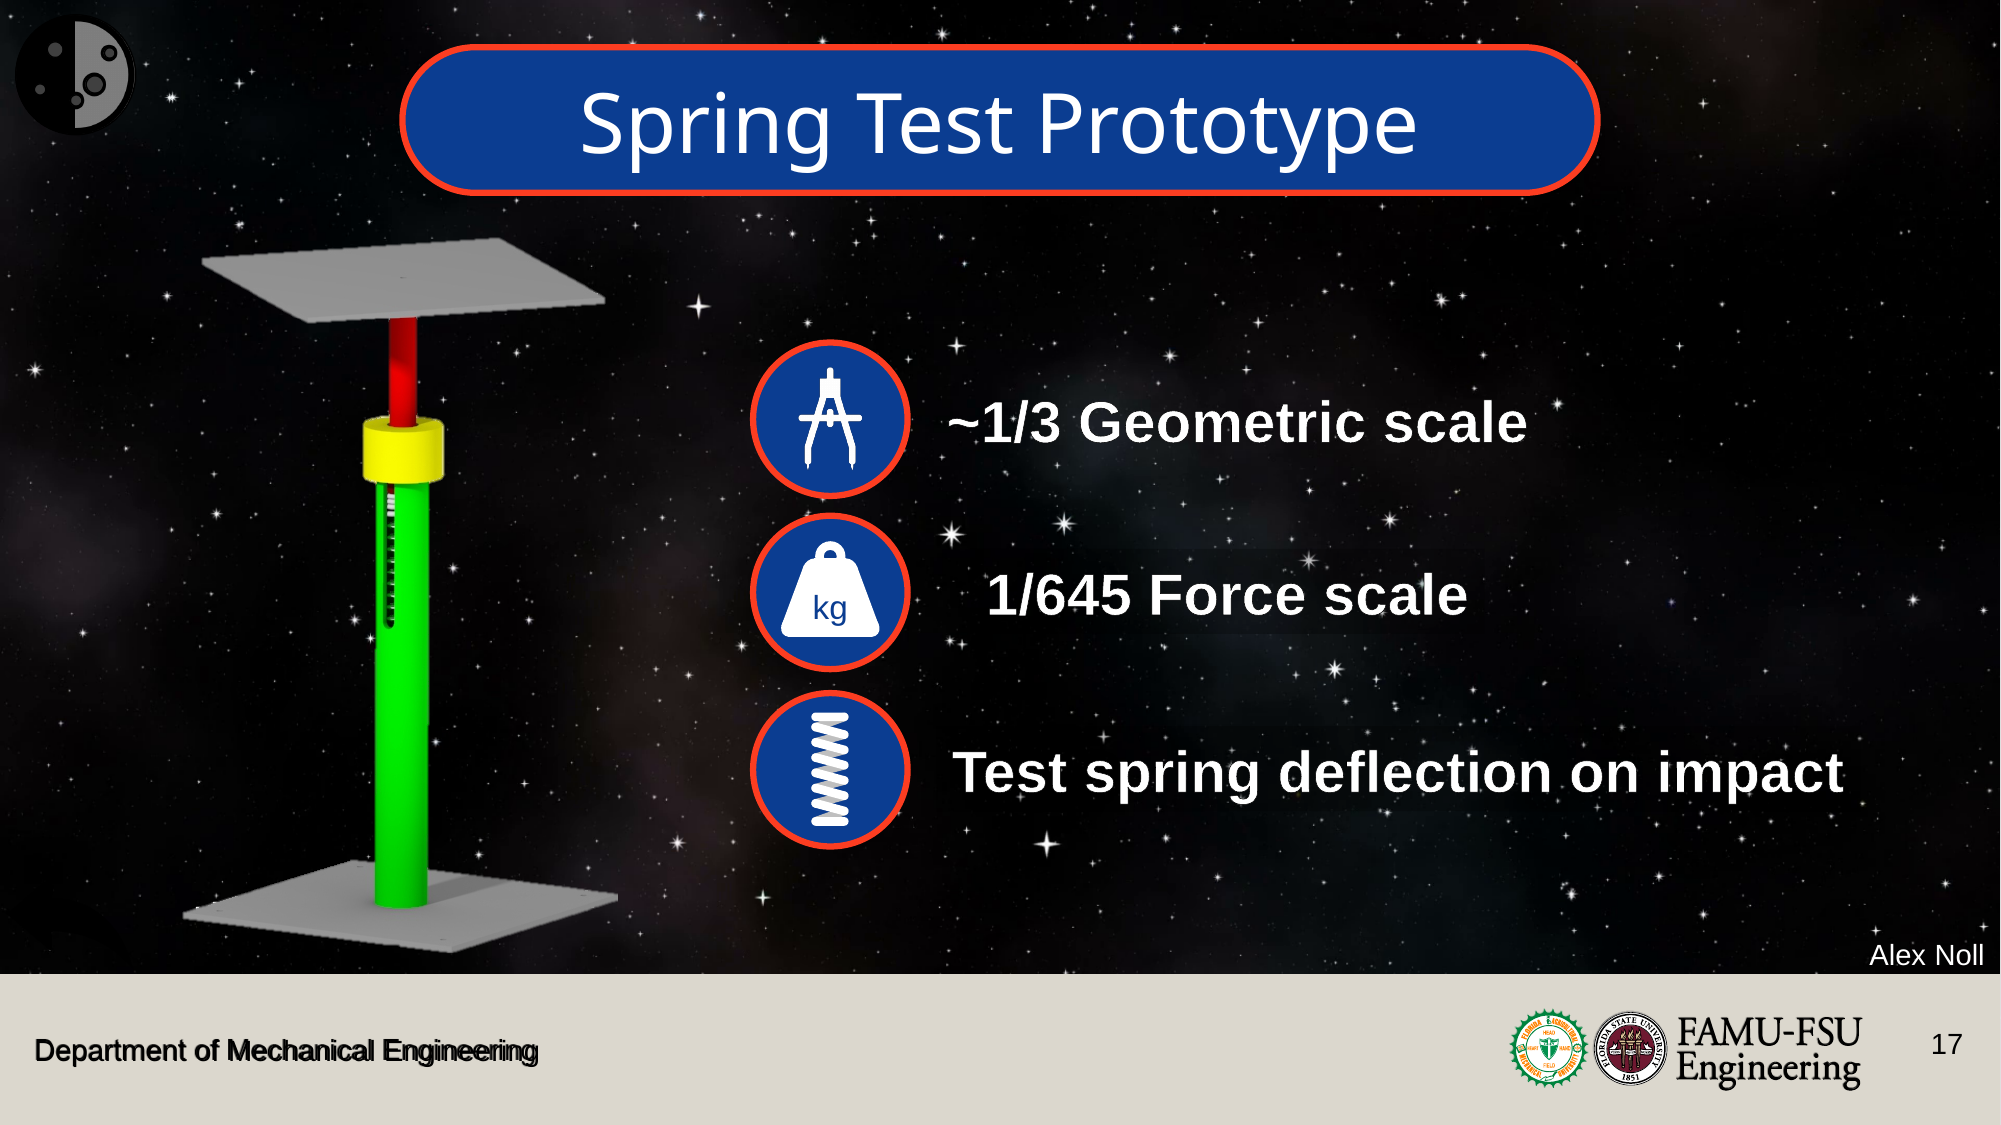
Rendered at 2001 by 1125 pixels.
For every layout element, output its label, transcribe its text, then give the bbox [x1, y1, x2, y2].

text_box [752, 342, 1875, 496]
text_box Alex Noll [1699, 928, 2000, 975]
picture [0, 0, 2001, 1125]
slide_number 17 [1862, 1017, 1978, 1078]
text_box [0, 0, 151, 150]
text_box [752, 515, 1490, 670]
text_box Spring Test Prototype [401, 46, 1599, 194]
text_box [752, 693, 1866, 847]
